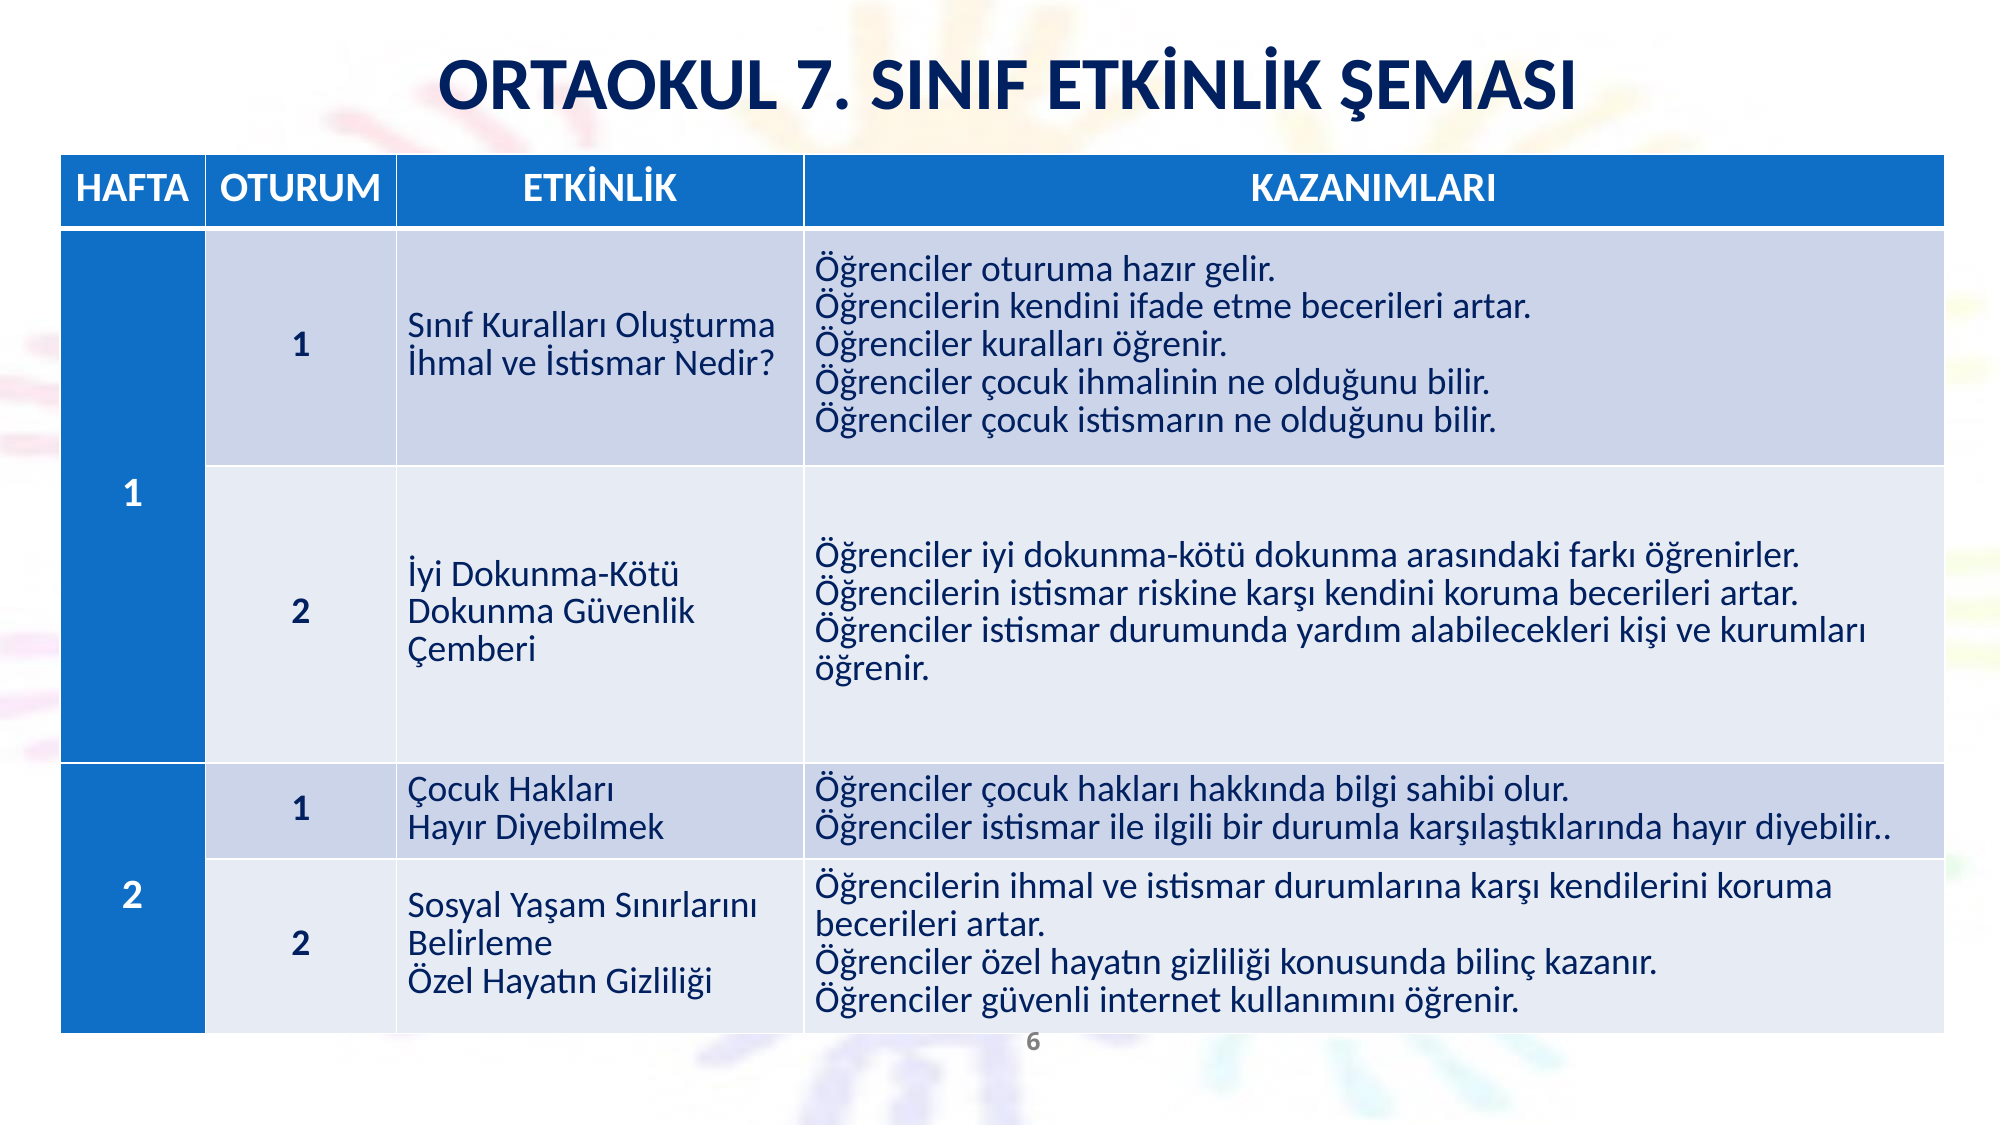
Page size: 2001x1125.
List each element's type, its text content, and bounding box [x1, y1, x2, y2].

table_cell Sosyal Yaşam Sınırlarını Belirleme Özel Hayatın Gizliliği [397, 860, 803, 1033]
table_header OTURUM [206, 175, 396, 226]
table_cell Sınıf Kuralları Oluşturma İhmal ve İstismar Nedir? [397, 231, 803, 465]
picture [0, 0, 2001, 1125]
table_cell 2 [61, 764, 205, 1033]
table_cell Öğrenciler oturuma hazır gelir. Öğrencilerin kendini ifade etme becerileri artar. Öğrenciler kuralları öğrenir. Öğrenciler çocuk ihmalinin ne olduğunu bilir. Öğrenciler çocuk istismarın ne olduğunu bilir. [805, 231, 1944, 465]
title ORTAOKUL 7. SINIF ETKİNLİK ŞEMASI [141, 27, 1877, 175]
table_cell 1 [61, 231, 205, 762]
table_cell Öğrencilerin ihmal ve istismar durumlarına karşı kendilerini koruma becerileri artar. Öğrenciler özel hayatın gizliliği konusunda bilinç kazanır. Öğrenciler güvenli internet kullanımını öğrenir. [805, 860, 1944, 1033]
table_header ETKİNLİK [397, 175, 803, 226]
table_cell İyi Dokunma-Kötü Dokunma Güvenlik Çemberi [397, 467, 803, 762]
table_cell 2 [206, 860, 396, 1033]
table_cell 1 [206, 231, 396, 465]
table_cell 2 [206, 467, 396, 762]
table_header KAZANIMLARI [805, 155, 1944, 226]
table_header HAFTA [61, 155, 205, 226]
table_cell Çocuk Hakları Hayır Diyebilmek [397, 764, 803, 858]
table_cell Öğrenciler iyi dokunma-kötü dokunma arasındaki farkı öğrenirler. Öğrencilerin istismar riskine karşı kendini koruma becerileri artar. Öğrenciler istismar durumunda yardım alabilecekleri kişi ve kurumları öğrenir. [805, 467, 1944, 762]
table_cell 1 [206, 764, 396, 858]
table_cell Öğrenciler çocuk hakları hakkında bilgi sahibi olur. Öğrenciler istismar ile ilgili bir durumla karşılaştıklarında hayır diyebilir.. [805, 764, 1944, 858]
slide_number 6 [833, 1012, 1234, 1073]
